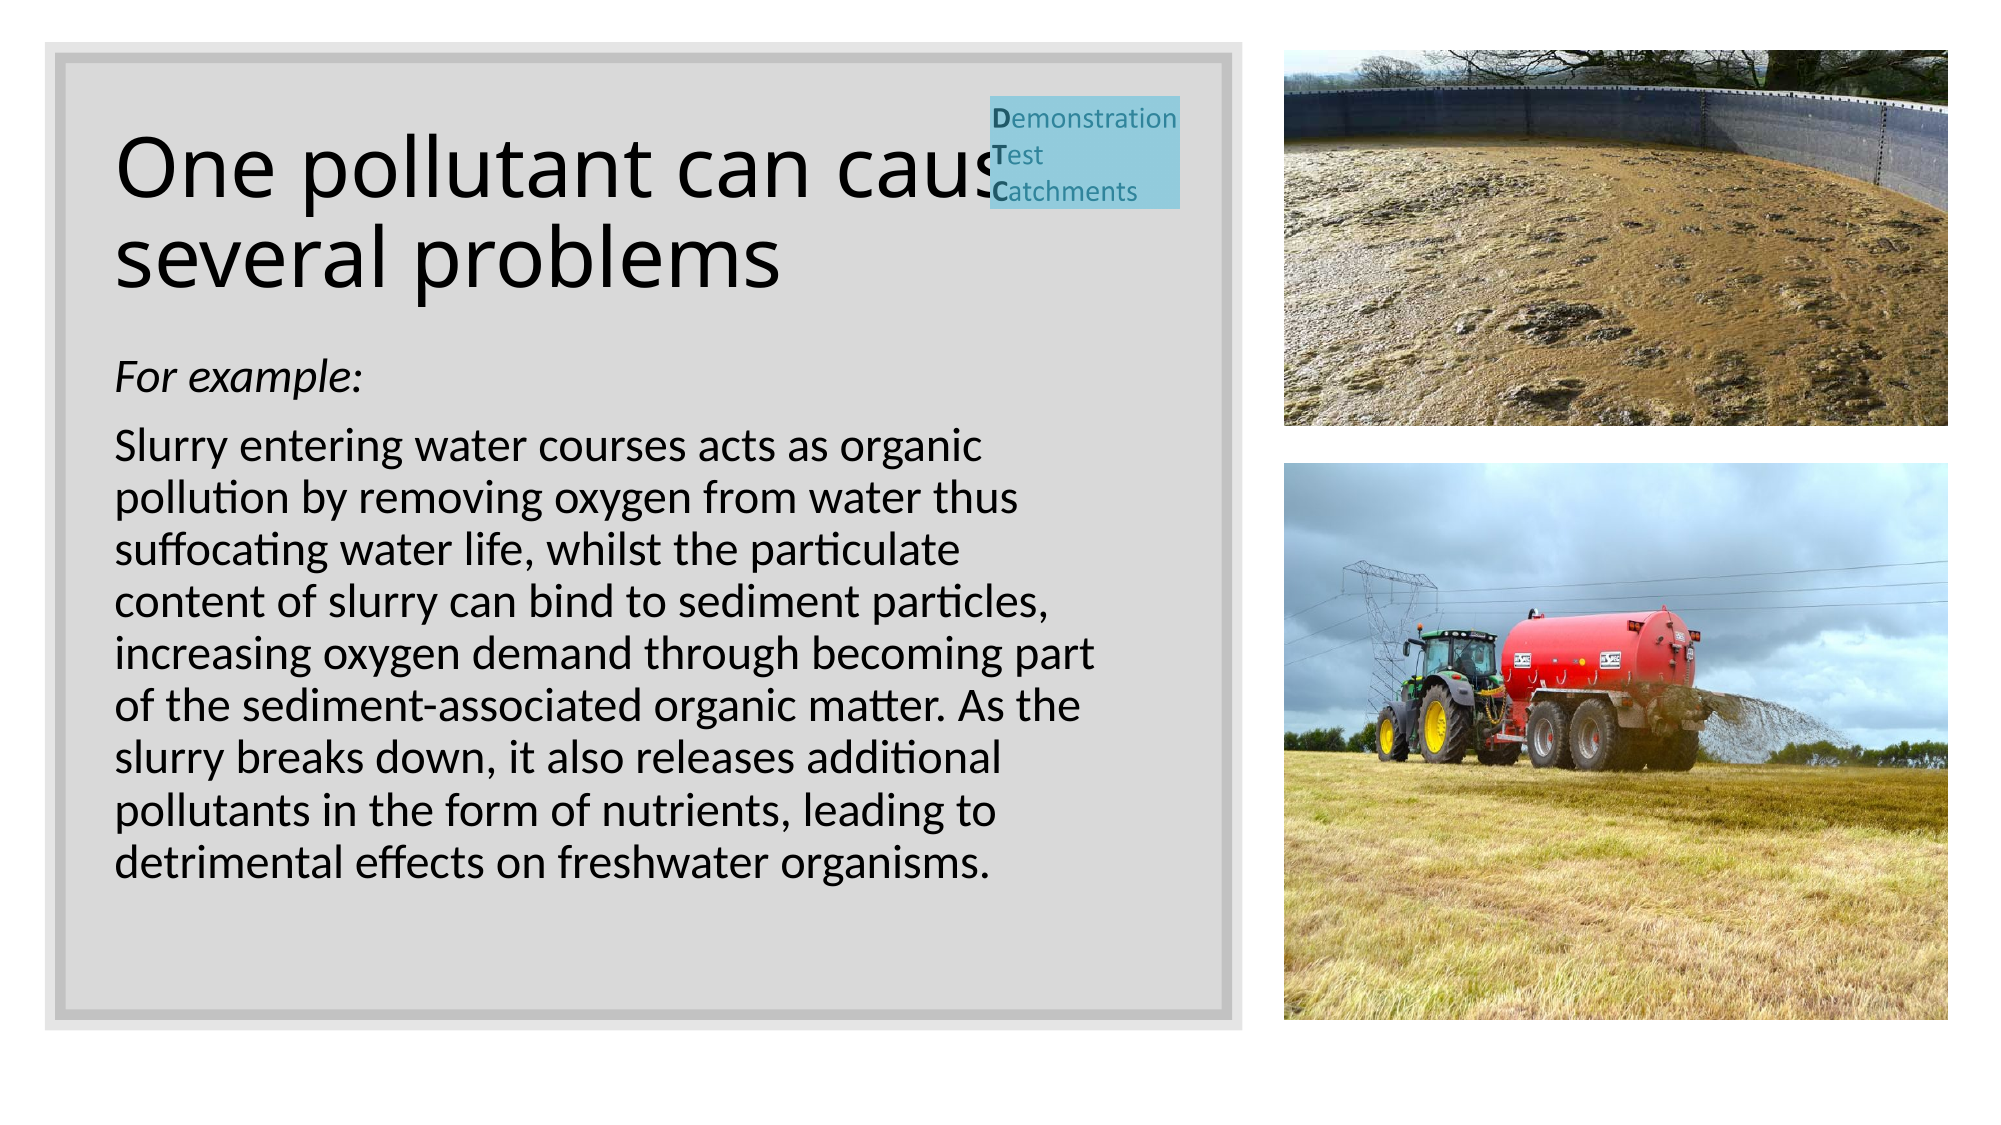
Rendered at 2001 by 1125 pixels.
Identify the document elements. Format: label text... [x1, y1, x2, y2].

list For example: Slurry entering water courses acts as organic pollution by removing oxygen from water thus suffocating water life, whilst the particulate content of slurry can bind to sediment particles, increasing oxygen demand through becoming part of the sediment-associated organic matter. As the slurry breaks down, it also releases additional pollutants in the form of nutrients, leading to detrimental effects on freshwater organisms. [99, 342, 1118, 938]
picture [990, 96, 1180, 209]
title One pollutant can cause several problems [99, 104, 1118, 326]
picture [1284, 50, 1948, 426]
picture [1284, 463, 1948, 1020]
text_box [54, 52, 1233, 1021]
